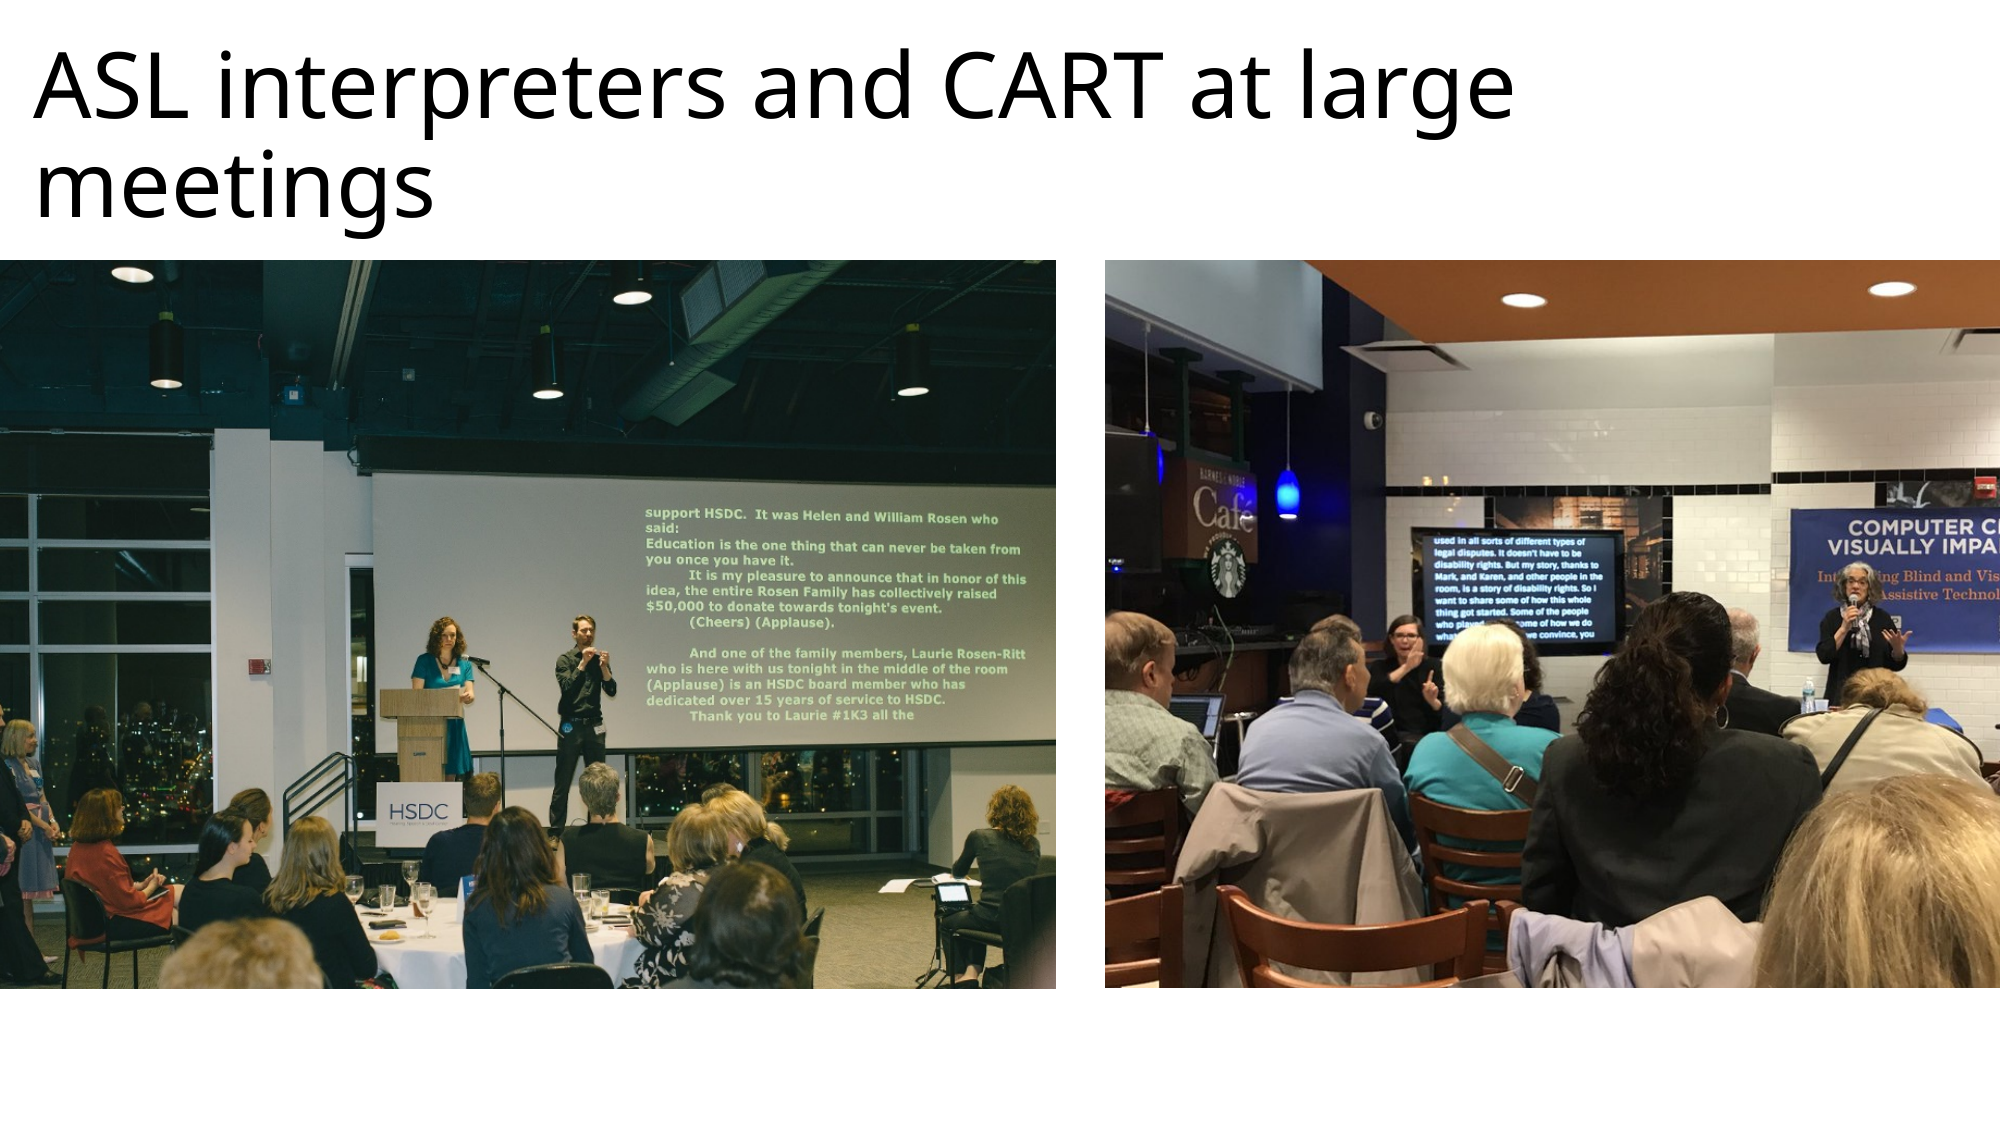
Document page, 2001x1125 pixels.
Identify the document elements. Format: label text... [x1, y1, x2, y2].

picture [0, 260, 1056, 989]
picture [1105, 260, 2000, 988]
title ASL interpreters and CART at large meetings [18, 0, 1863, 278]
